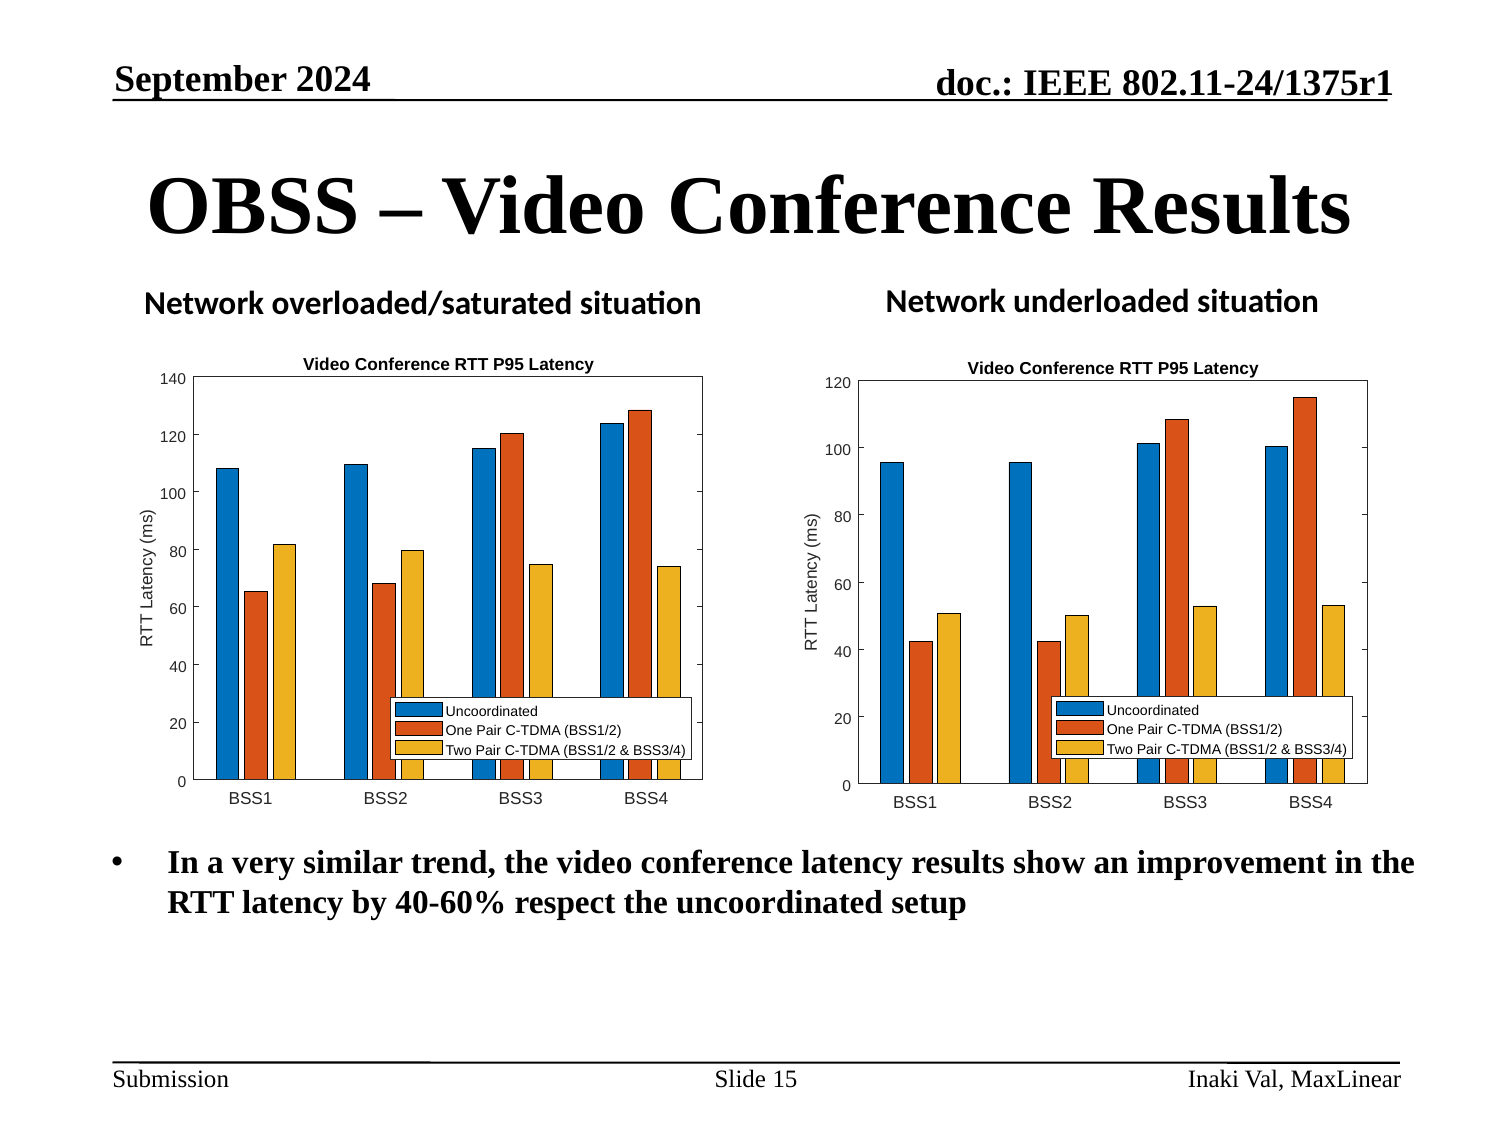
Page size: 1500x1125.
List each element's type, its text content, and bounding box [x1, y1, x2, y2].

text_box Network underloaded situation [797, 271, 1408, 327]
picture [107, 339, 765, 833]
slide_number Slide 15 [712, 1061, 800, 1123]
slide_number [114, 54, 423, 100]
title OBSS – Video Conference Results [112, 112, 1388, 288]
list In a very similar trend, the video conference latency results show an improvement in the RTT latency by 40-60% respect the uncoordinated setup [95, 832, 1434, 1048]
picture [772, 343, 1429, 837]
text_box Network overloaded/saturated situation [117, 273, 729, 329]
footer Inaki Val, MaxLinear [878, 1061, 1402, 1093]
